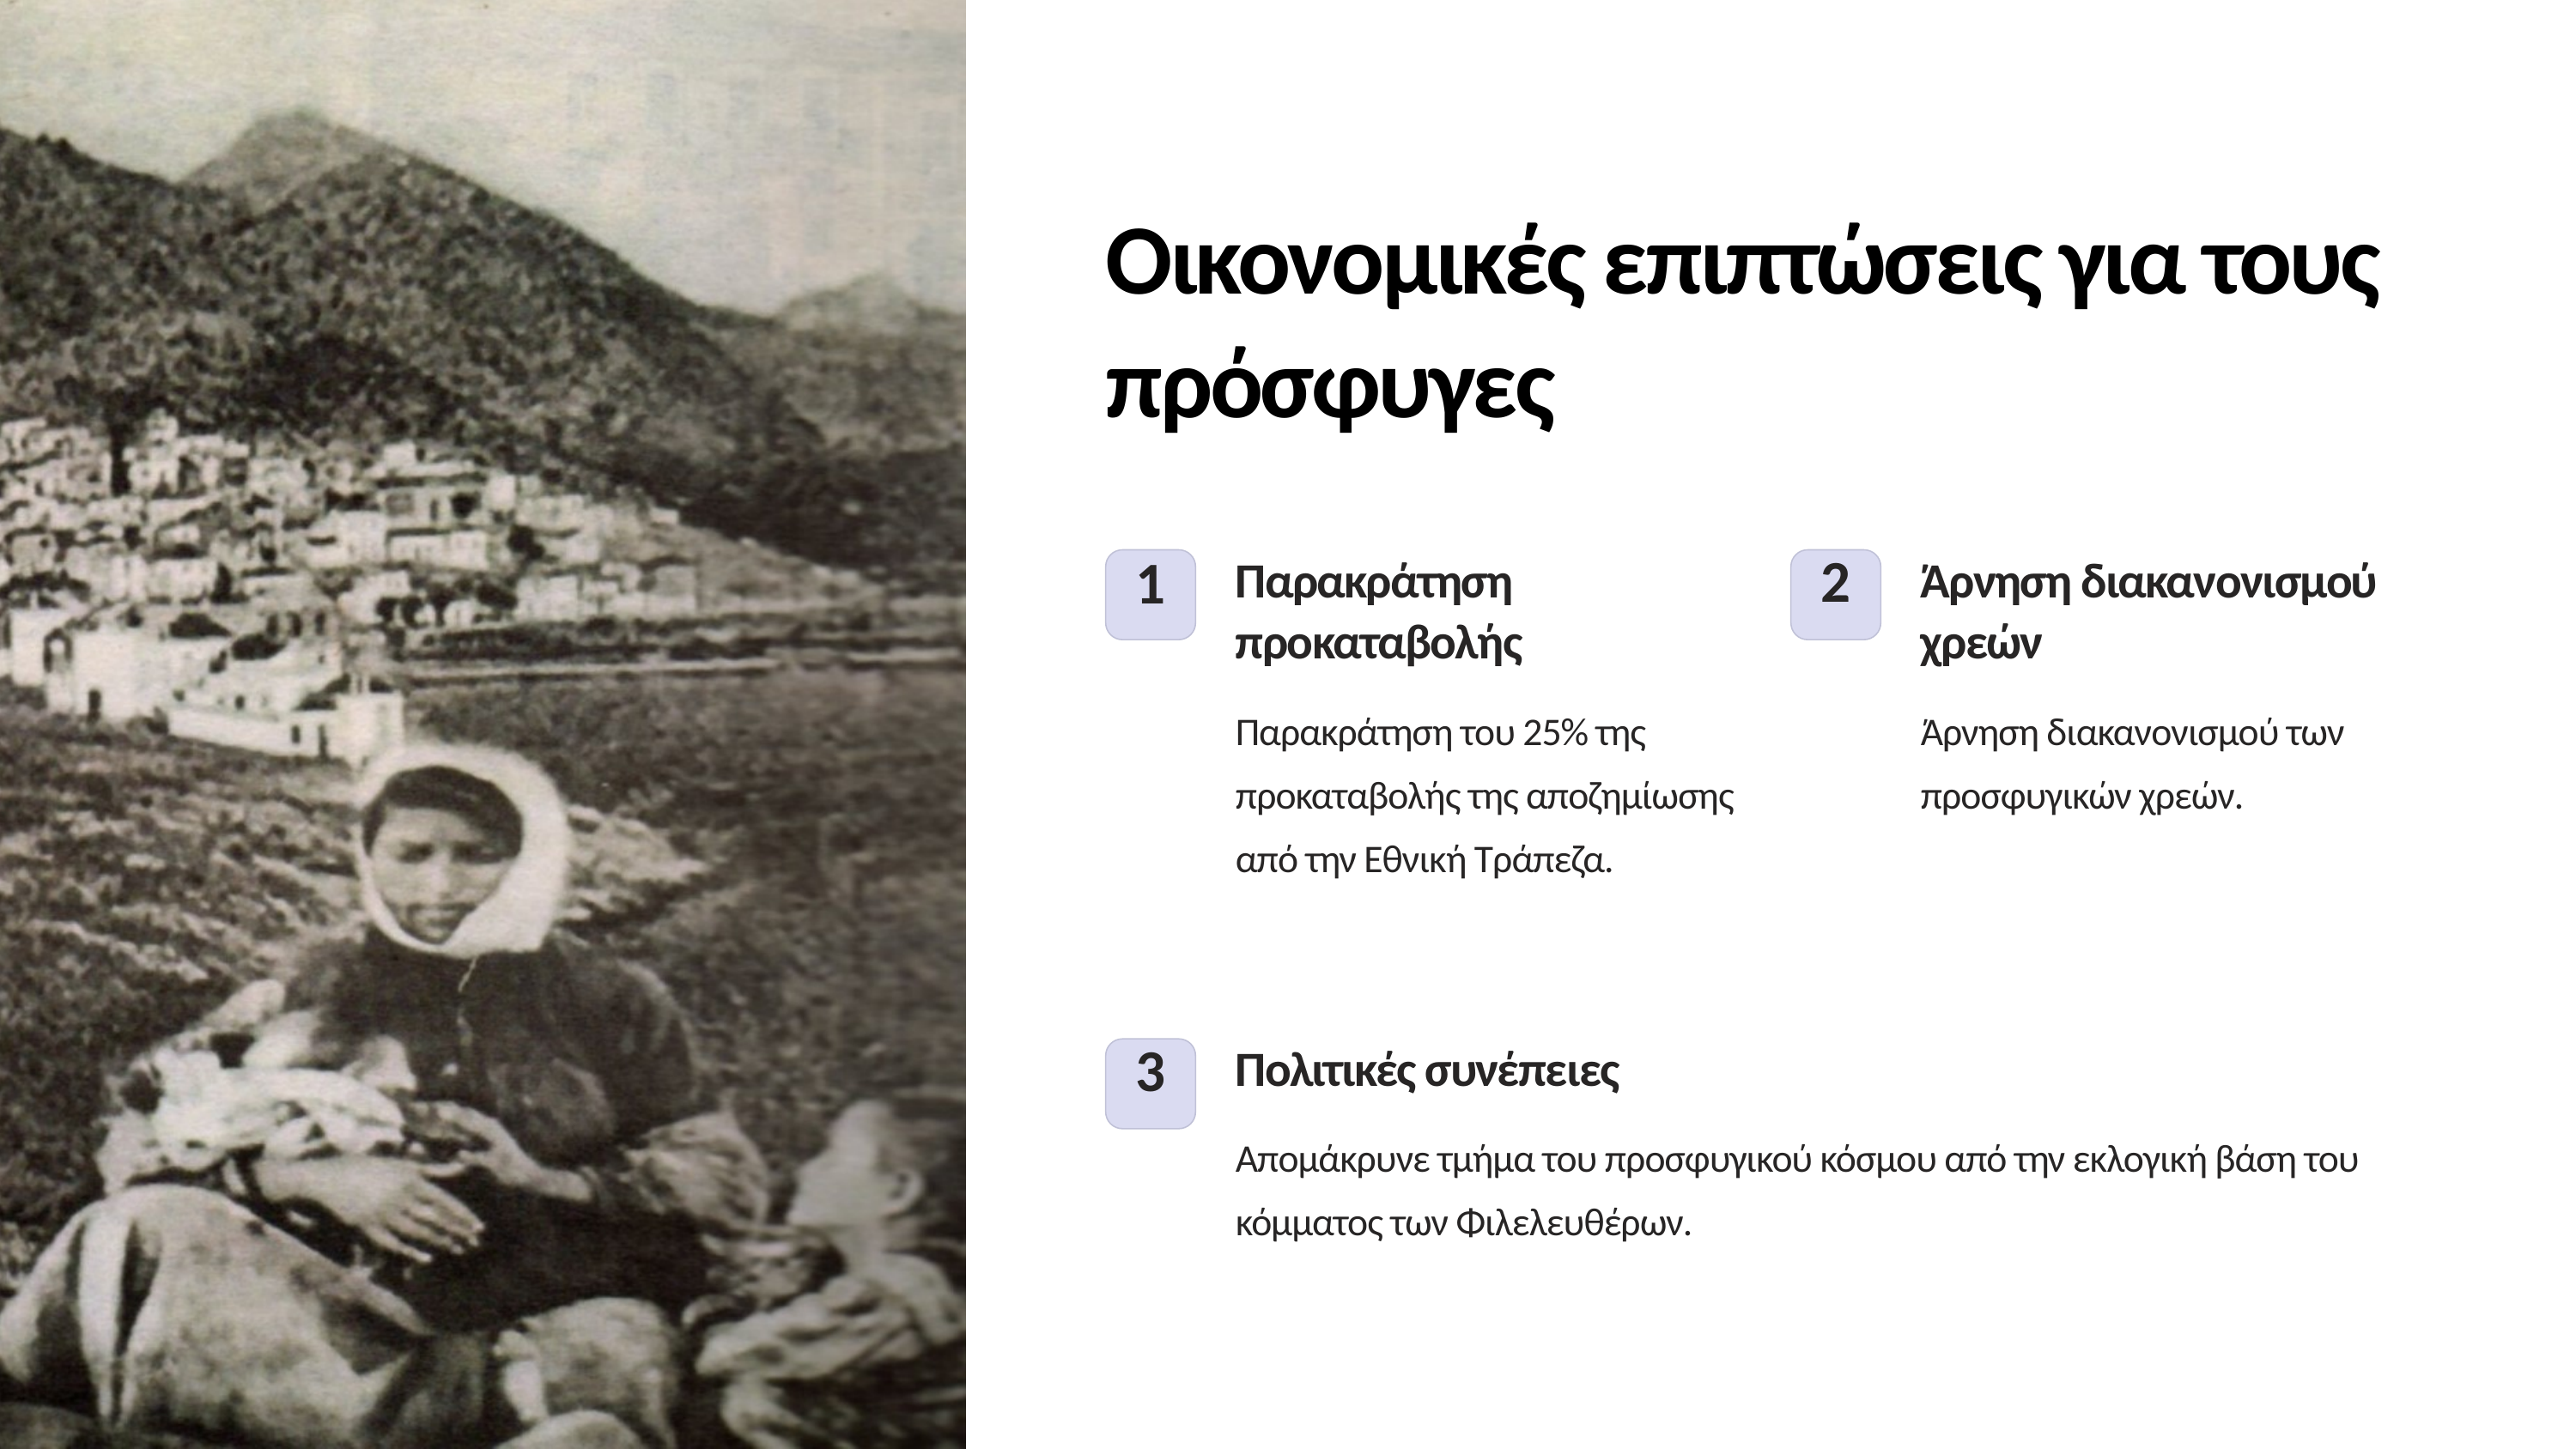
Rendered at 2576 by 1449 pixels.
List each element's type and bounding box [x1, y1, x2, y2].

text_box [1235, 1038, 1735, 1102]
text_box [0, 0, 2576, 1449]
text_box [1235, 1125, 2437, 1253]
text_box [1789, 549, 1882, 641]
text_box [1920, 549, 2437, 698]
text_box [1920, 698, 2437, 827]
text_box [1235, 549, 1752, 676]
text_box [1127, 1038, 1175, 1115]
text_box [1105, 195, 2437, 446]
text_box [1104, 549, 1197, 641]
text_box [1812, 549, 1860, 628]
text_box [1235, 698, 1752, 955]
text_box [1133, 550, 1169, 640]
text_box [1104, 1038, 1197, 1130]
